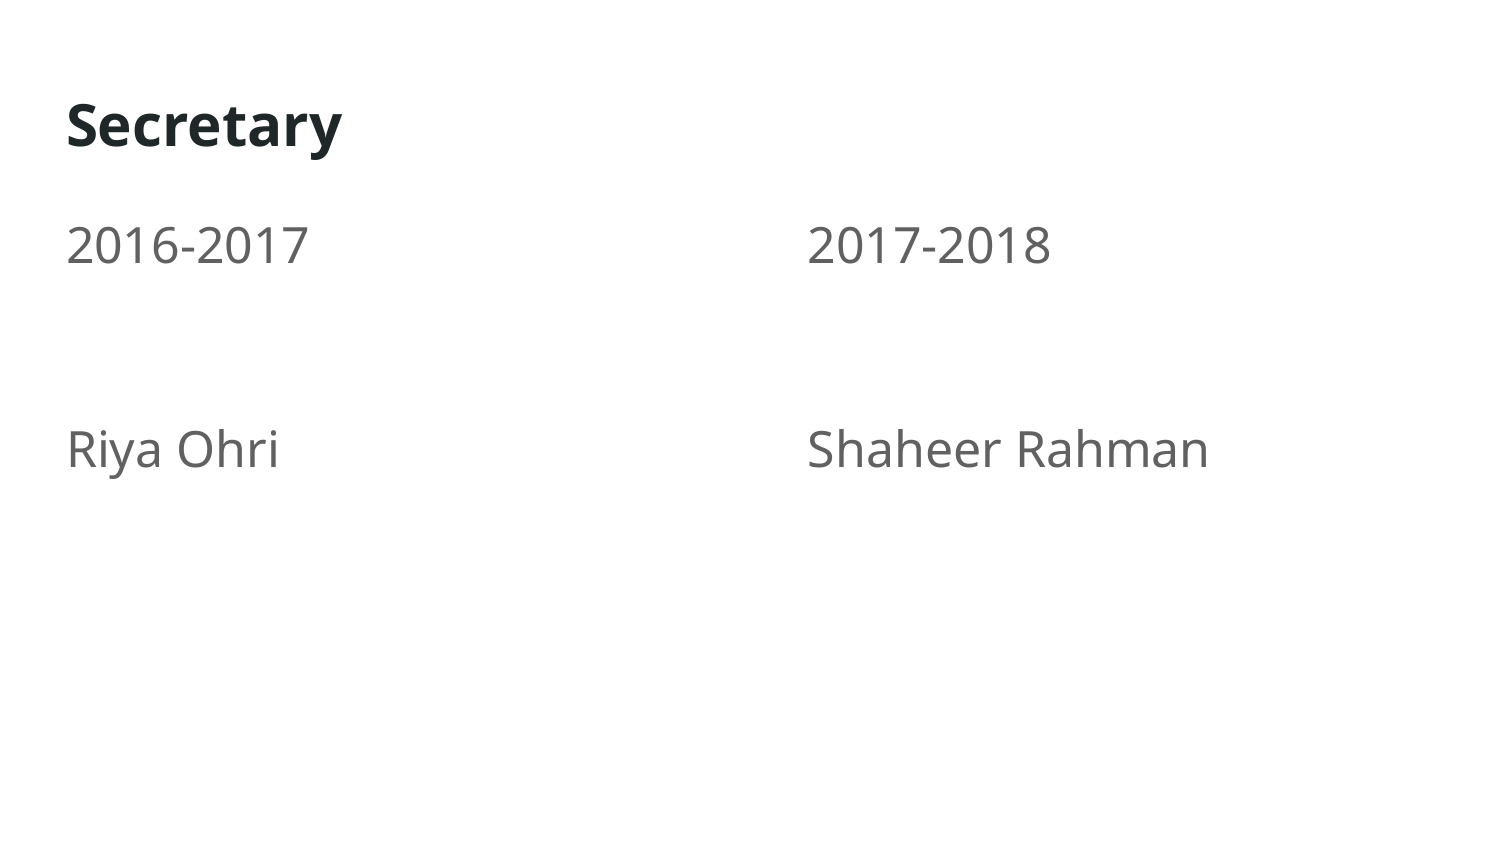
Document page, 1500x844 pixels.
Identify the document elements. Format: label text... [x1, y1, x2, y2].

list 2016-2017 Riya Ohri [51, 189, 708, 750]
title Secretary [51, 72, 1449, 167]
list 2017-2018 Shaheer Rahman [792, 189, 1449, 750]
